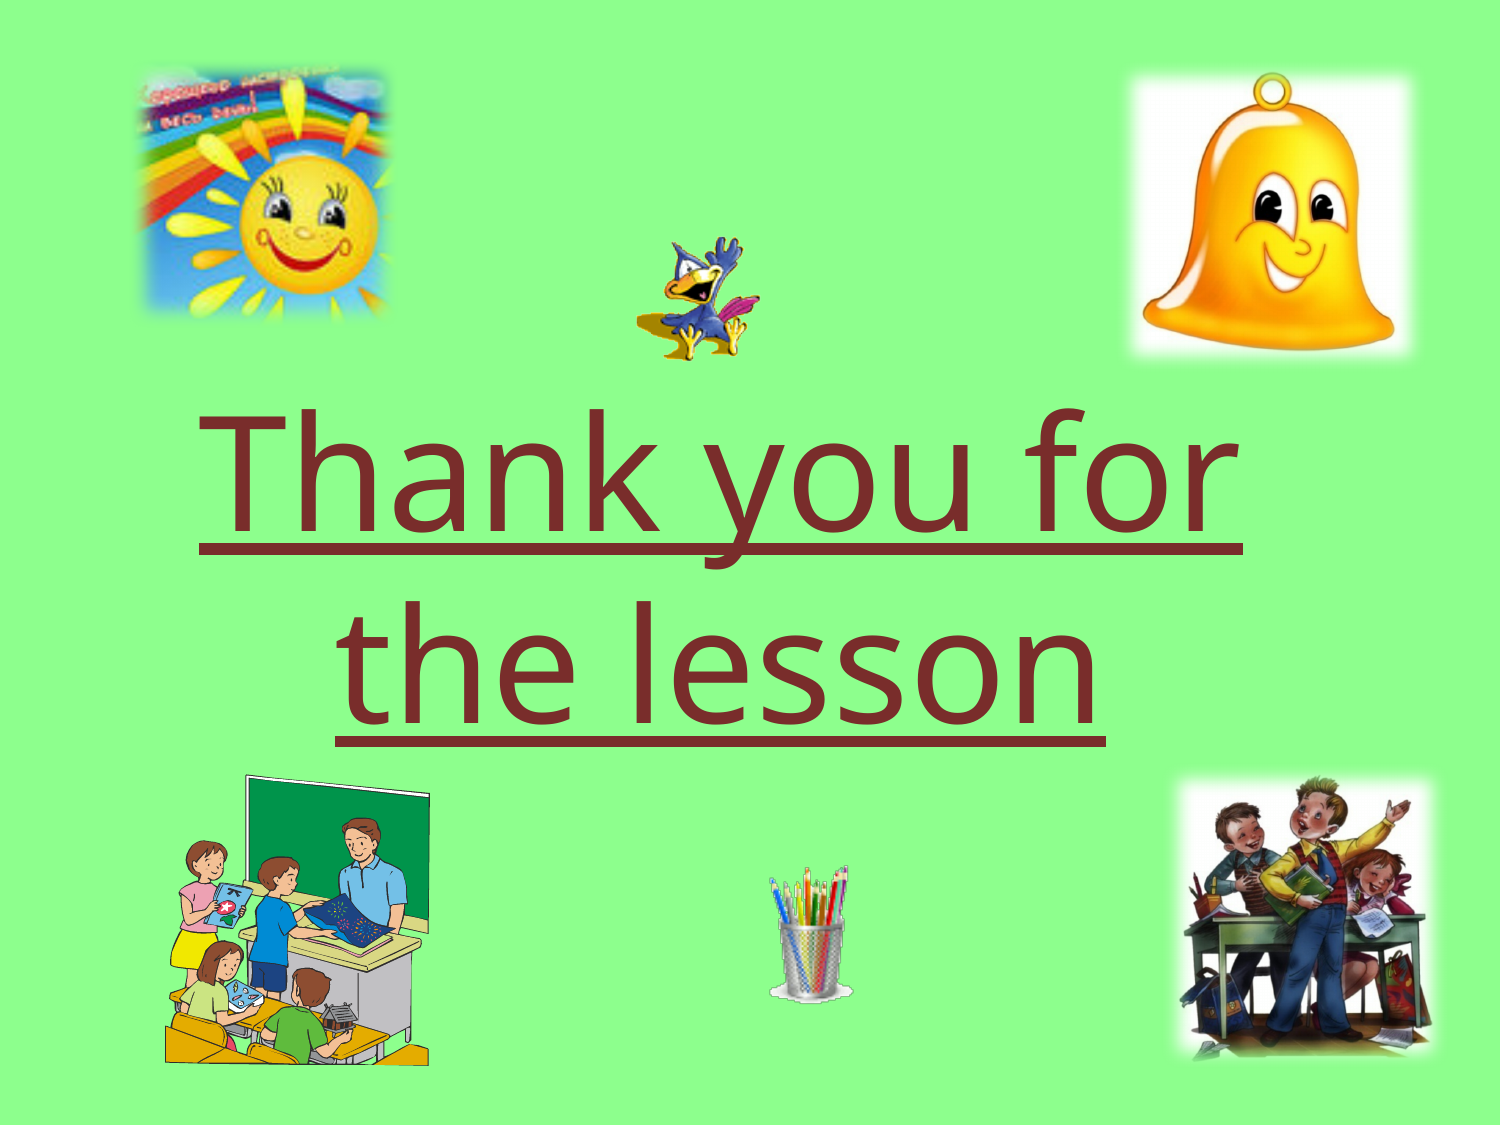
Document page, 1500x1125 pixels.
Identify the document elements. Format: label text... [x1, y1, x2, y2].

picture [128, 58, 399, 329]
picture [1112, 58, 1429, 375]
picture [632, 234, 765, 366]
picture [726, 843, 903, 1020]
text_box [163, 773, 432, 1068]
text_box Thank you for the lesson [46, 363, 1395, 763]
picture [1159, 761, 1450, 1070]
